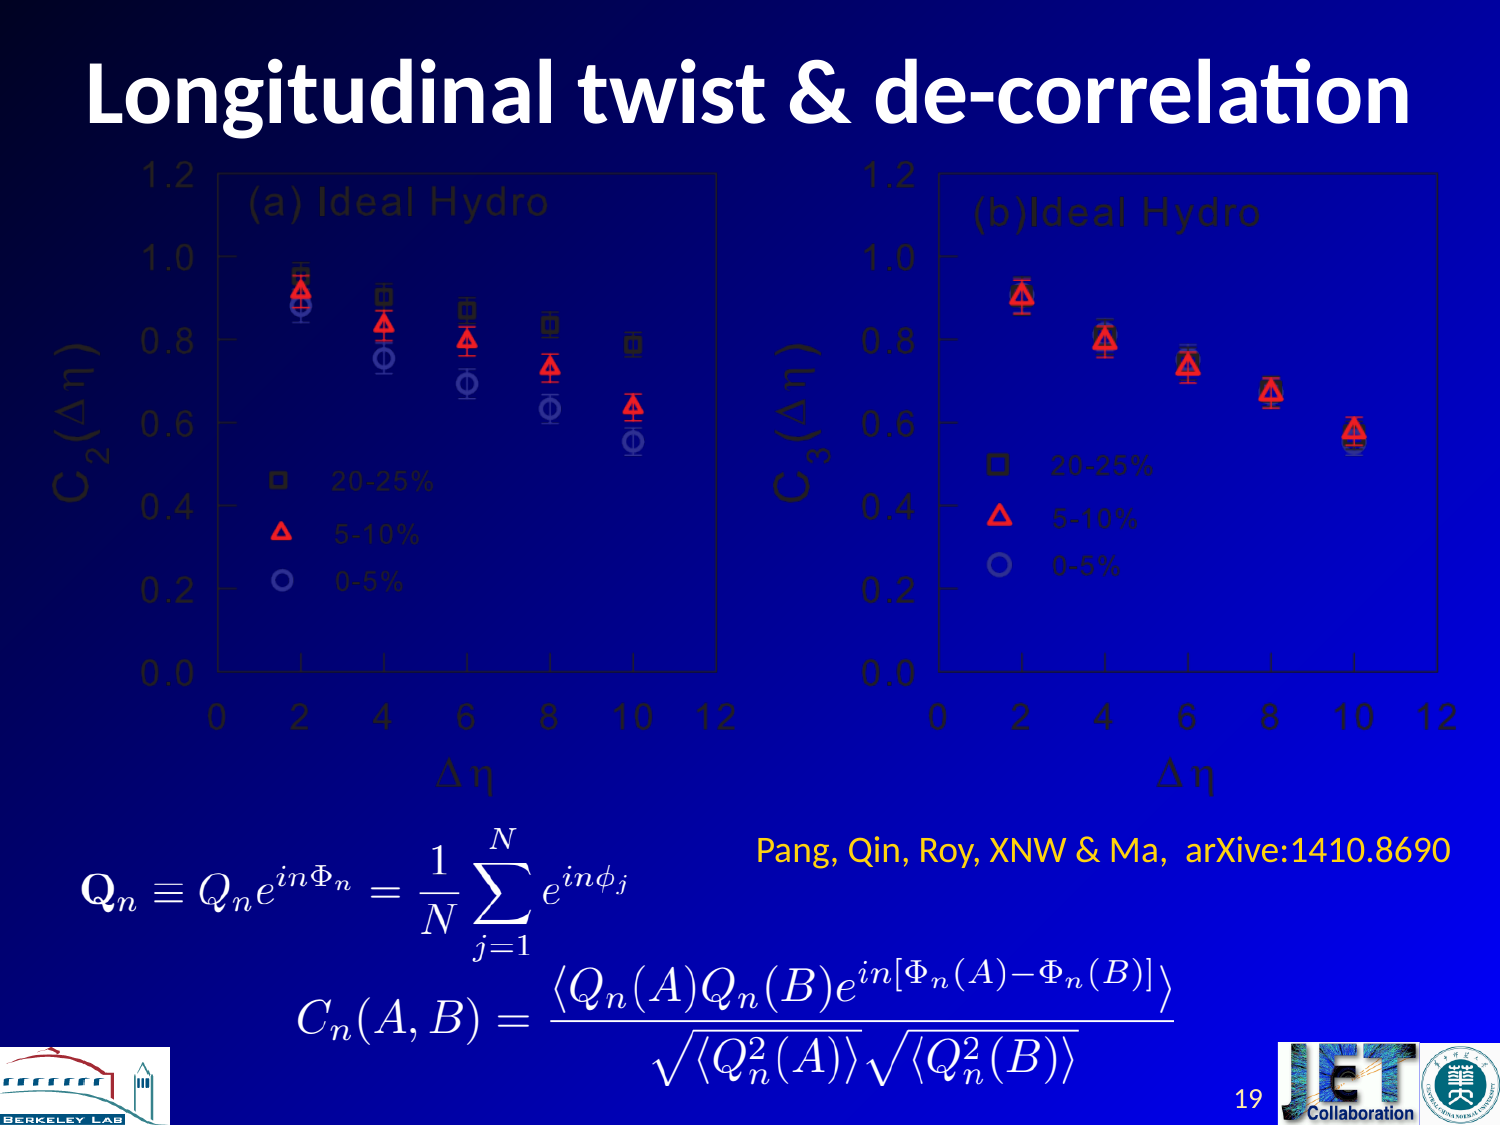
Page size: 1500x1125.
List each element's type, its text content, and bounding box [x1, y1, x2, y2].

slide_number 19 [927, 1067, 1278, 1125]
picture [0, 1047, 170, 1125]
picture [79, 824, 1175, 1086]
title Longitudinal twist & de-correlation [0, 0, 1500, 175]
text_box Pang, Qin, Roy, XNW & Ma, arXive:1410.8690 [741, 817, 1467, 878]
picture [51, 158, 735, 798]
picture [772, 158, 1457, 798]
